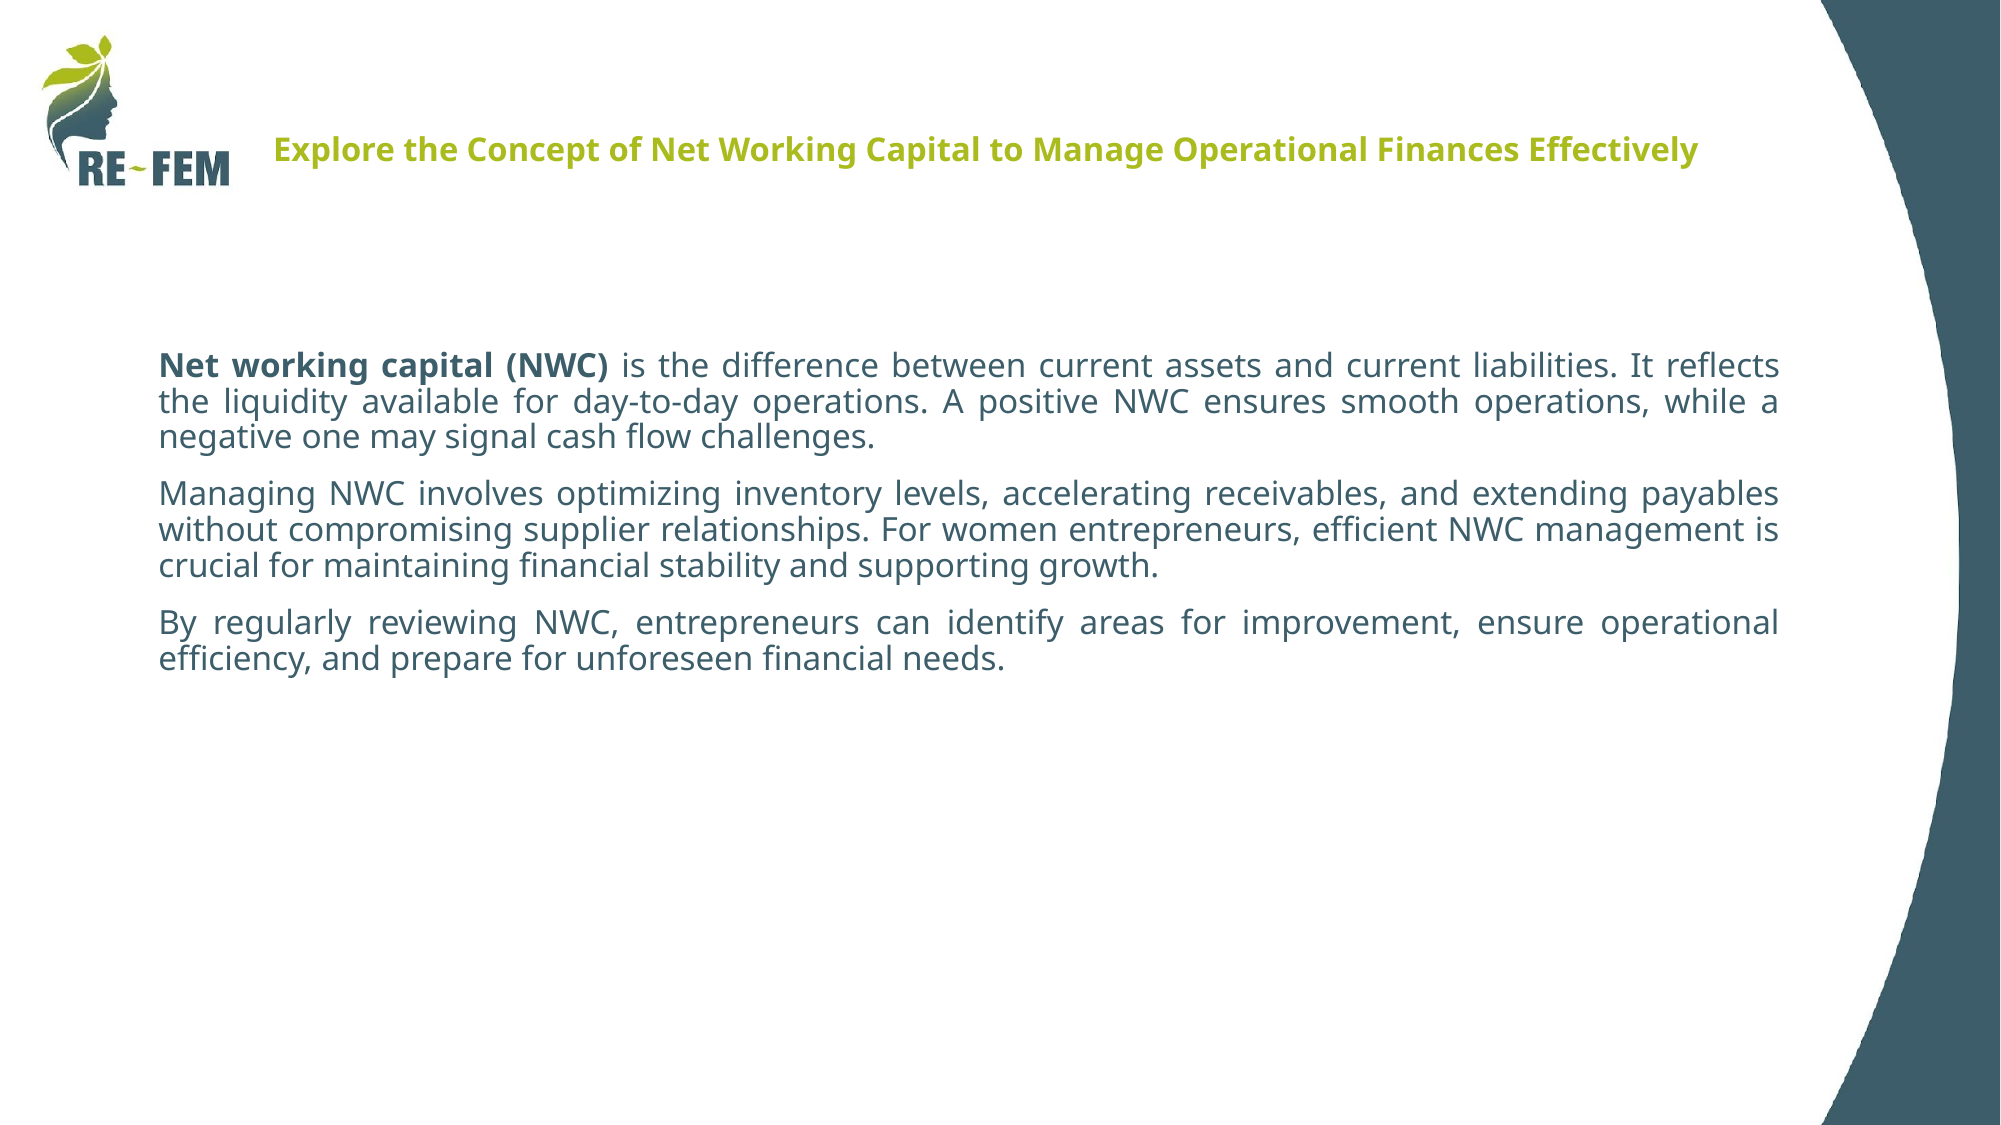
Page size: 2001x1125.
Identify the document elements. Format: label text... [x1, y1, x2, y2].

list Net working capital (NWC) is the difference between current assets and current liabilities. It reflects the liquidity available for day-to-day operations. A positive NWC ensures smooth operations, while a negative one may signal cash flow challenges. Managing NWC involves optimizing inventory levels, accelerating receivables, and extending payables without compromising supplier relationships. For women entrepreneurs, efficient NWC management is crucial for maintaining financial stability and supporting growth. By regularly reviewing NWC, entrepreneurs can identify areas for improvement, ensure operational efficiency, and prepare for unforeseen financial needs. [135, 341, 1798, 764]
picture [0, 0, 2001, 1125]
title Explore the Concept of Net Working Capital to Manage Operational Finances Effectively [258, 125, 1724, 211]
